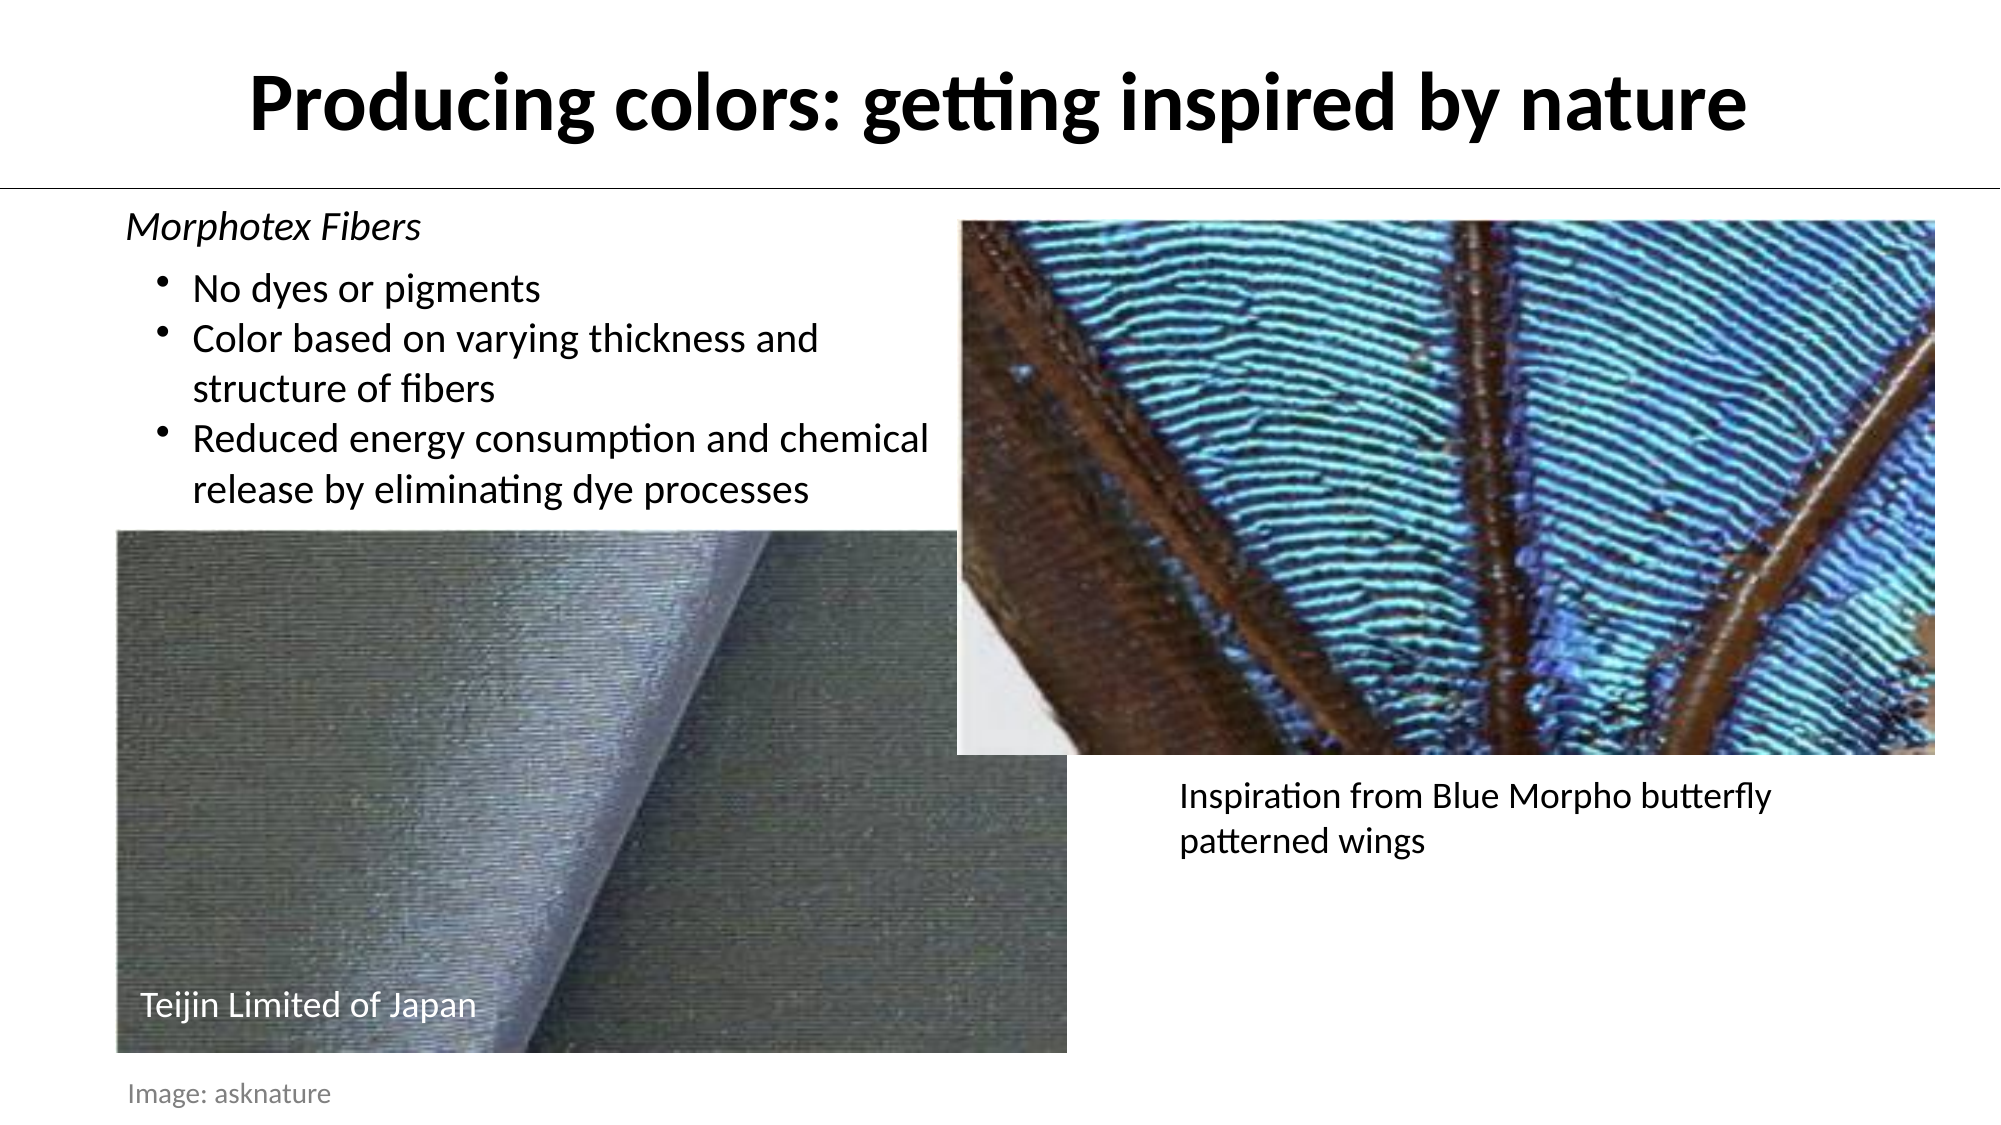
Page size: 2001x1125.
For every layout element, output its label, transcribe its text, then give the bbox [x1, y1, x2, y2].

text_box Image: asknature [113, 1066, 347, 1117]
text_box Producing colors: getting inspired by nature [234, 39, 1765, 155]
picture [115, 219, 1935, 1053]
text_box Morphotex Fibers No dyes or pigments Color based on varying thickness and structure of fibers Reduced energy consumption and chemical release by eliminating dye processes [110, 191, 958, 519]
text_box Inspiration from Blue Morpho butterfly patterned wings [1164, 764, 1852, 869]
